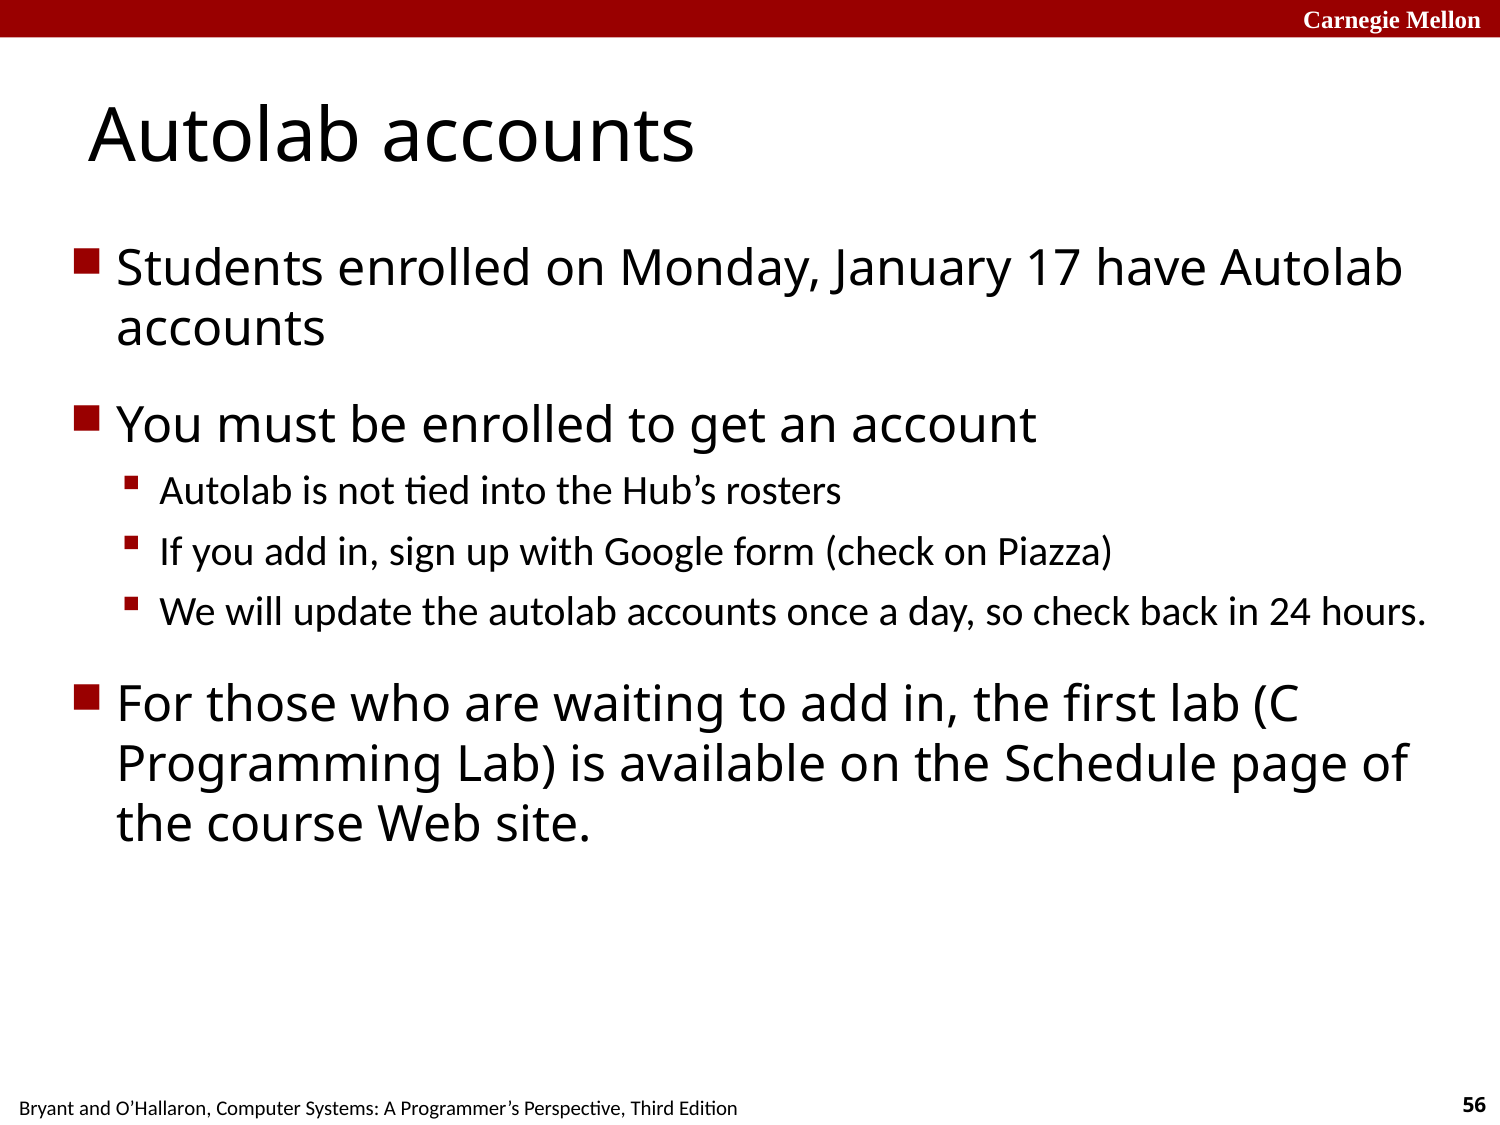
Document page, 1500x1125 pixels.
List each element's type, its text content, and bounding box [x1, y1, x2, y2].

list Students enrolled on Monday, January 17 have Autolab accounts You must be enrolled to get an account Autolab is not tied into the Hub’s rosters If you add in, sign up with Google form (check on Piazza) We will update the autolab accounts once a day, so check back in 24 hours. For those who are waiting to add in, the first lab (C Programming Lab) is available on the Schedule page of the course Web site. [62, 228, 1463, 1122]
title Autolab accounts [62, 41, 1438, 222]
